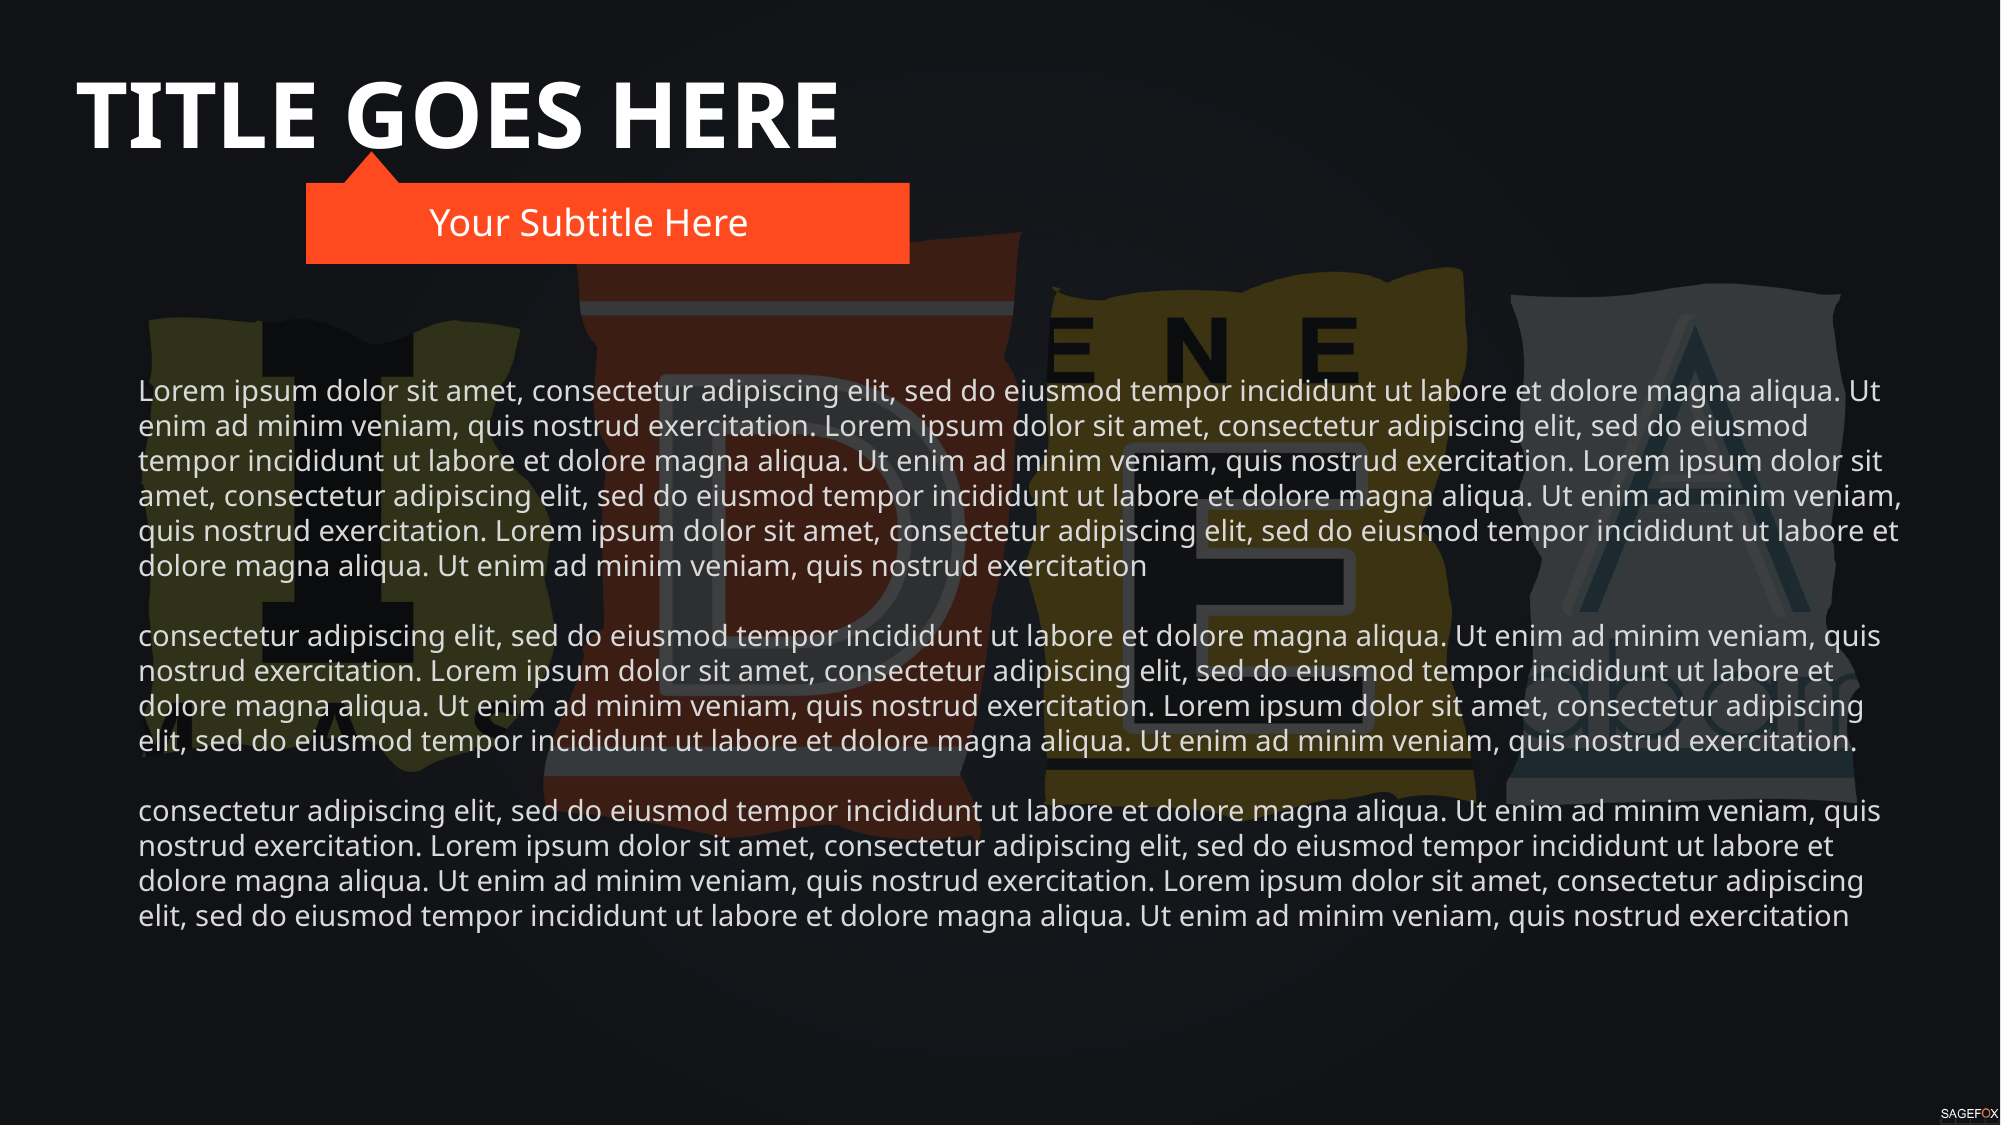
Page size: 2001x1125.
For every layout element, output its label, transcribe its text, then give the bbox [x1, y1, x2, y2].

text_box TITLE GOES HERE [60, 49, 965, 175]
text_box Lorem ipsum dolor sit amet, consectetur adipiscing elit, sed do eiusmod tempor incididunt ut labore et dolore magna aliqua. Ut enim ad minim veniam, quis nostrud exercitation. Lorem ipsum dolor sit amet, consectetur adipiscing elit, sed do eiusmod tempor incididunt ut labore et dolore magna aliqua. Ut enim ad minim veniam, quis nostrud exercitation. Lorem ipsum dolor sit amet, consectetur adipiscing elit, sed do eiusmod tempor incididunt ut labore et dolore magna aliqua. Ut enim ad minim veniam, quis nostrud exercitation. Lorem ipsum dolor sit amet, consectetur adipiscing elit, sed do eiusmod tempor incididunt ut labore et dolore magna aliqua. Ut enim ad minim veniam, quis nostrud exercitation consectetur adipiscing elit, sed do eiusmod tempor incididunt ut labore et dolore magna aliqua. Ut enim ad minim veniam, quis nostrud exercitation. Lorem ipsum dolor sit amet, consectetur adipiscing elit, sed do eiusmod tempor incididunt ut labore et dolore magna aliqua. Ut enim ad minim veniam, quis nostrud exercitation. Lorem ipsum dolor sit amet, consectetur adipiscing elit, sed do eiusmod tempor incididunt ut labore et dolore magna aliqua. Ut enim ad minim veniam, quis nostrud exercitation. consectetur adipiscing elit, sed do eiusmod tempor incididunt ut labore et dolore magna aliqua. Ut enim ad minim veniam, quis nostrud exercitation. Lorem ipsum dolor sit amet, consectetur adipiscing elit, sed do eiusmod tempor incididunt ut labore et dolore magna aliqua. Ut enim ad minim veniam, quis nostrud exercitation. Lorem ipsum dolor sit amet, consectetur adipiscing elit, sed do eiusmod tempor incididunt ut labore et dolore magna aliqua. Ut enim ad minim veniam, quis nostrud exercitation [123, 365, 1930, 940]
picture [1940, 0, 2001, 1125]
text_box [306, 151, 910, 264]
